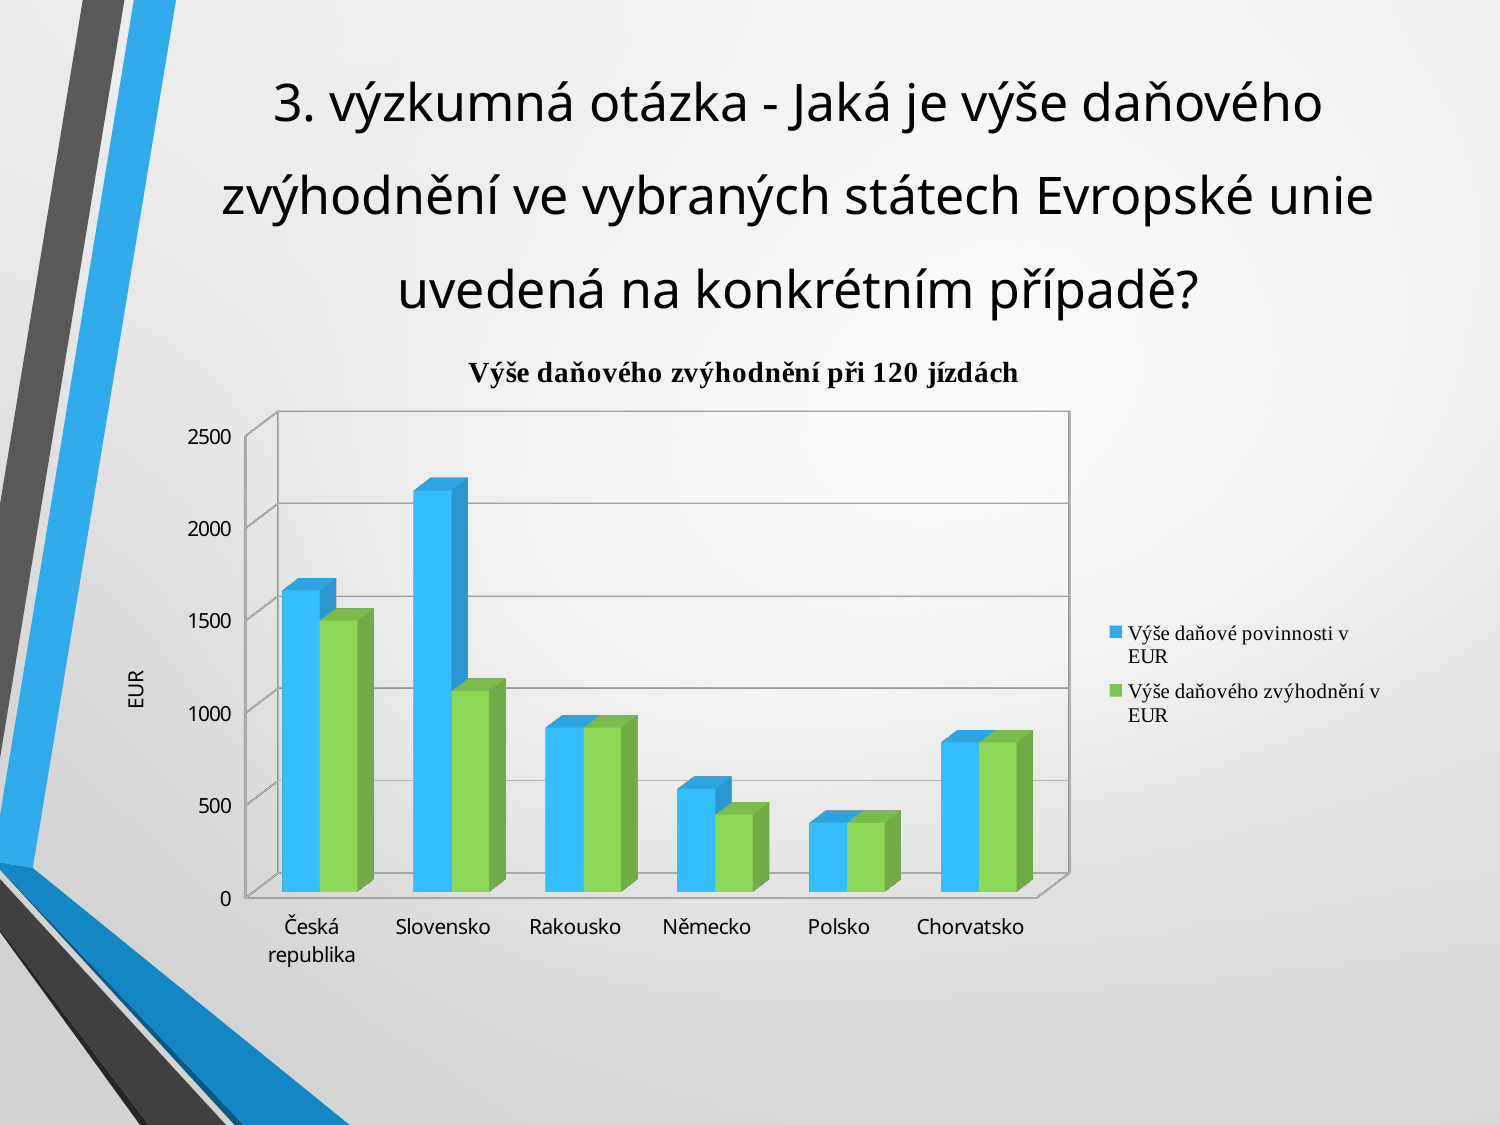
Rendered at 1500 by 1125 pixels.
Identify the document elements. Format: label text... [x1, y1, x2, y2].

title 3. výzkumná otázka - Jaká je výše daňového zvýhodnění ve vybraných státech Evropské unie uvedená na konkrétním případě? [171, 30, 1427, 327]
chart [88, 325, 1400, 983]
